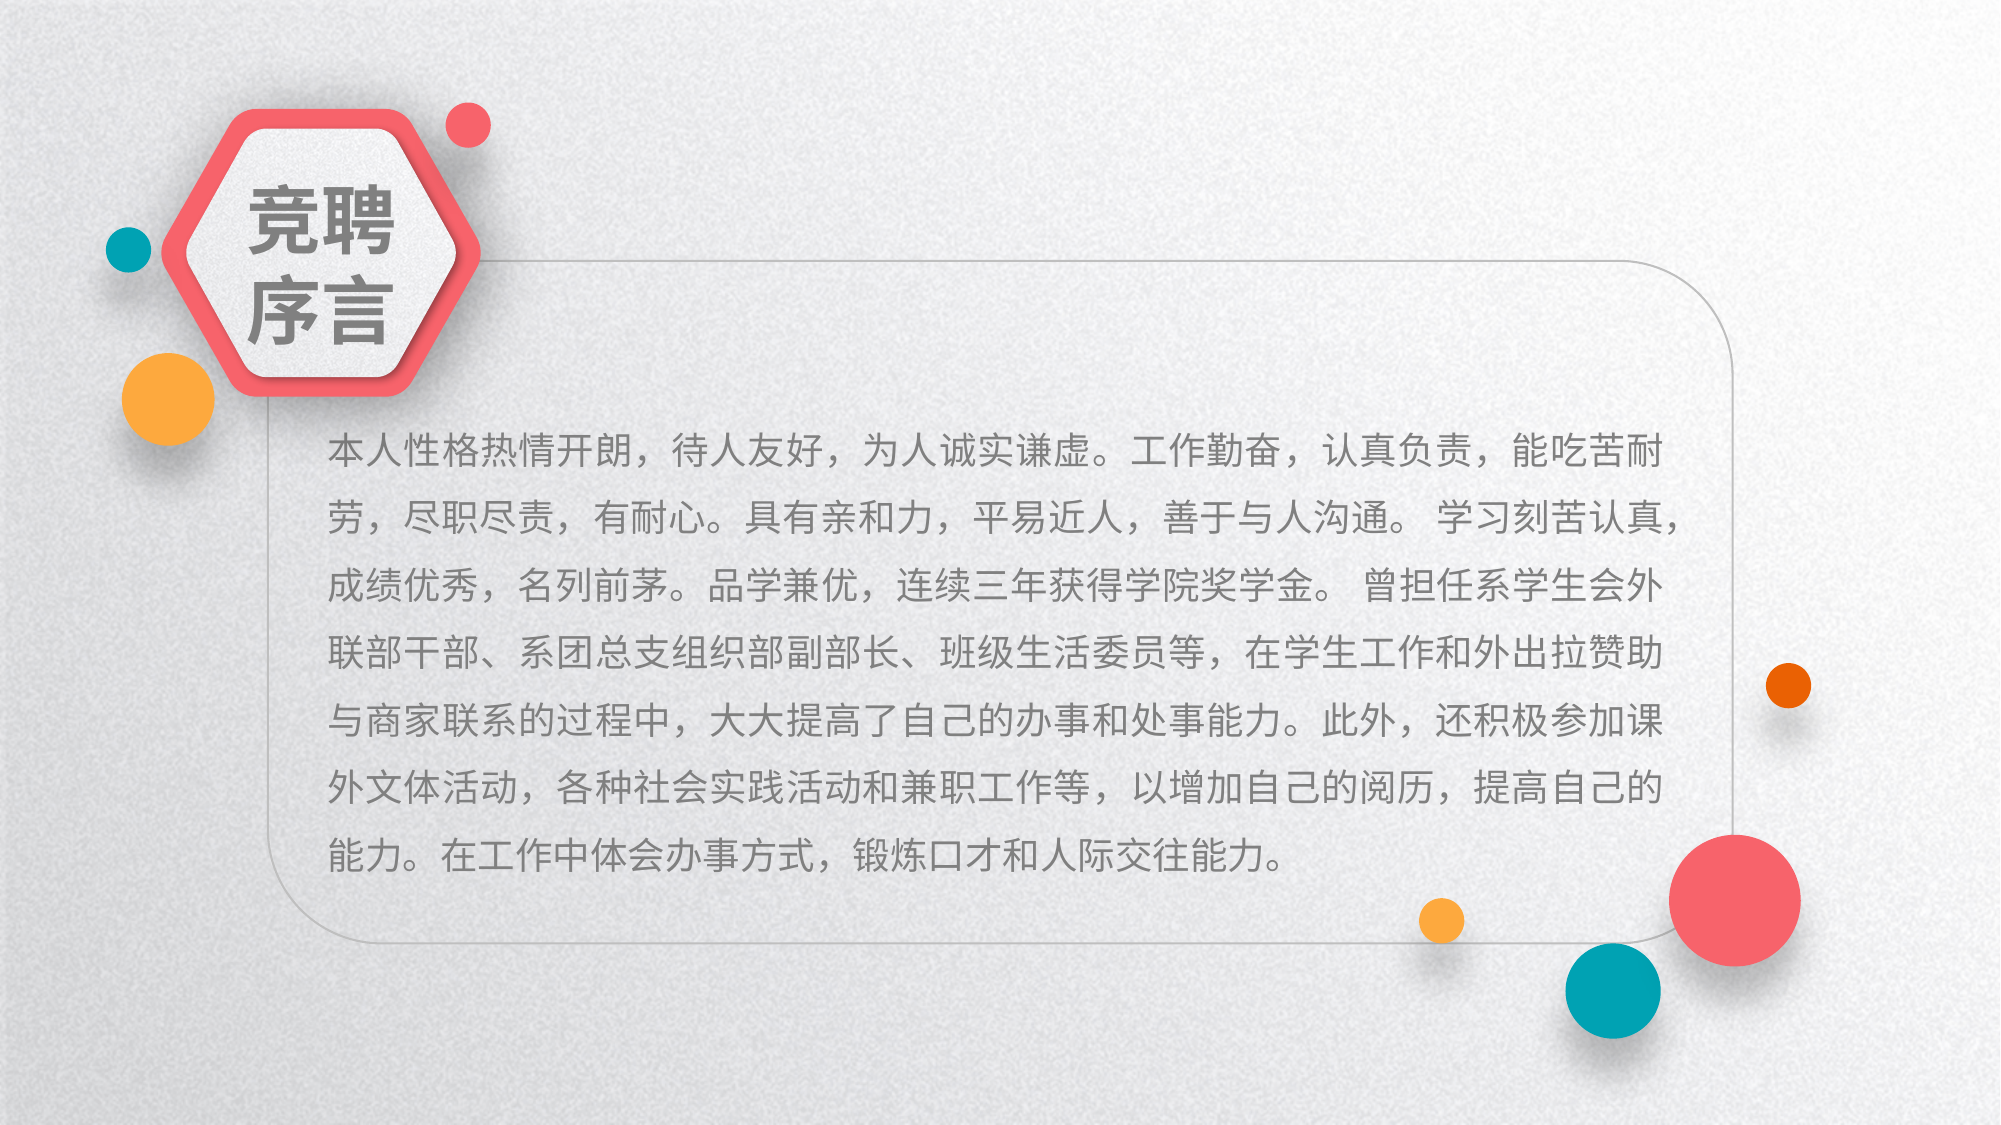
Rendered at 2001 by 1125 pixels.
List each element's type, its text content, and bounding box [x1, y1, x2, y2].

text_box [1419, 898, 1465, 944]
text_box 本人性格热情开朗，待人友好，为人诚实谦虚。工作勤奋，认真负责，能吃苦耐劳，尽职尽责，有耐心。具有亲和力，平易近人，善于与人沟通。 学习刻苦认真，成绩优秀，名列前茅。品学兼优，连续三年获得学院奖学金。 曾担任系学生会外联部干部、系团总支组织部副部长、班级生活委员等，在学生工作和外出拉赞助与商家联系的过程中，大大提高了自己的办事和处事能力。此外，还积极参加课外文体活动，各种社会实践活动和兼职工作等，以增加自己的阅历，提高自己的能力。在工作中体会办事方式，锻炼口才和人际交往能力。 [312, 396, 1681, 885]
text_box [1669, 834, 1801, 967]
text_box [266, 447, 1665, 945]
text_box [1765, 663, 1812, 709]
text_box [161, 108, 481, 397]
text_box [1565, 943, 1661, 1039]
text_box [481, 259, 1734, 861]
picture [0, 0, 2001, 1125]
text_box [105, 227, 152, 273]
text_box [453, 102, 491, 144]
text_box [121, 353, 215, 446]
